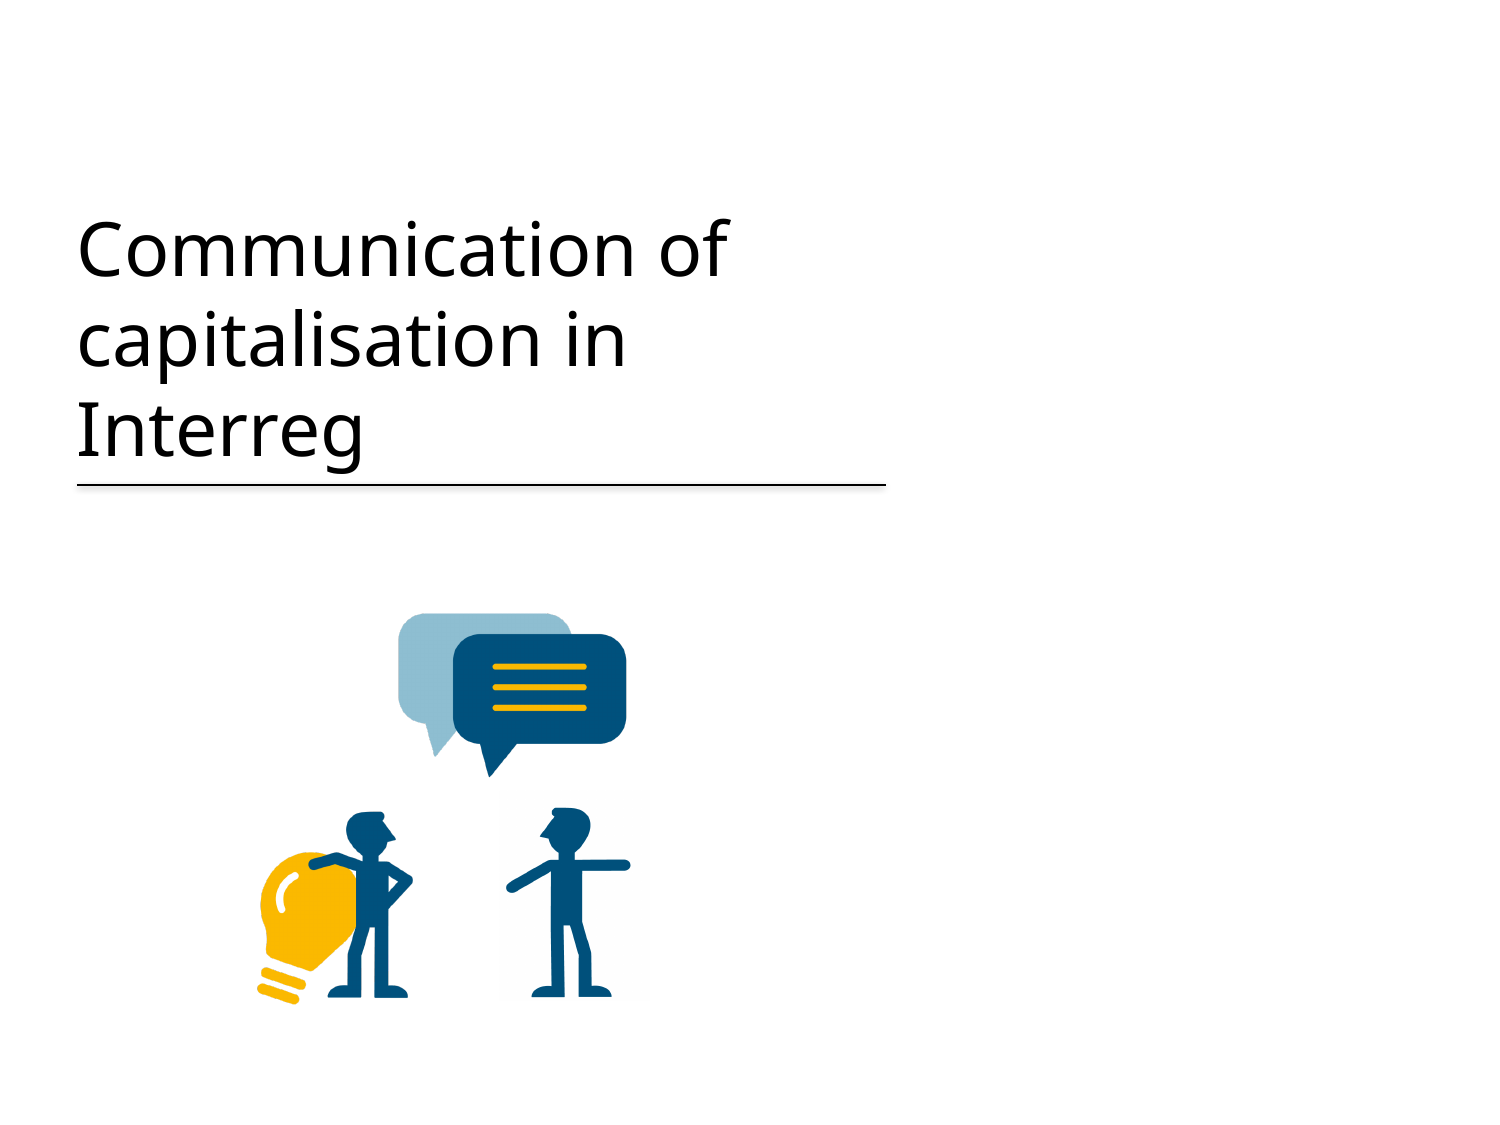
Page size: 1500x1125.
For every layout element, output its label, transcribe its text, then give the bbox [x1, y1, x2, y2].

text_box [189, 547, 655, 1025]
title Communication of capitalisation in Interreg [76, 189, 918, 472]
